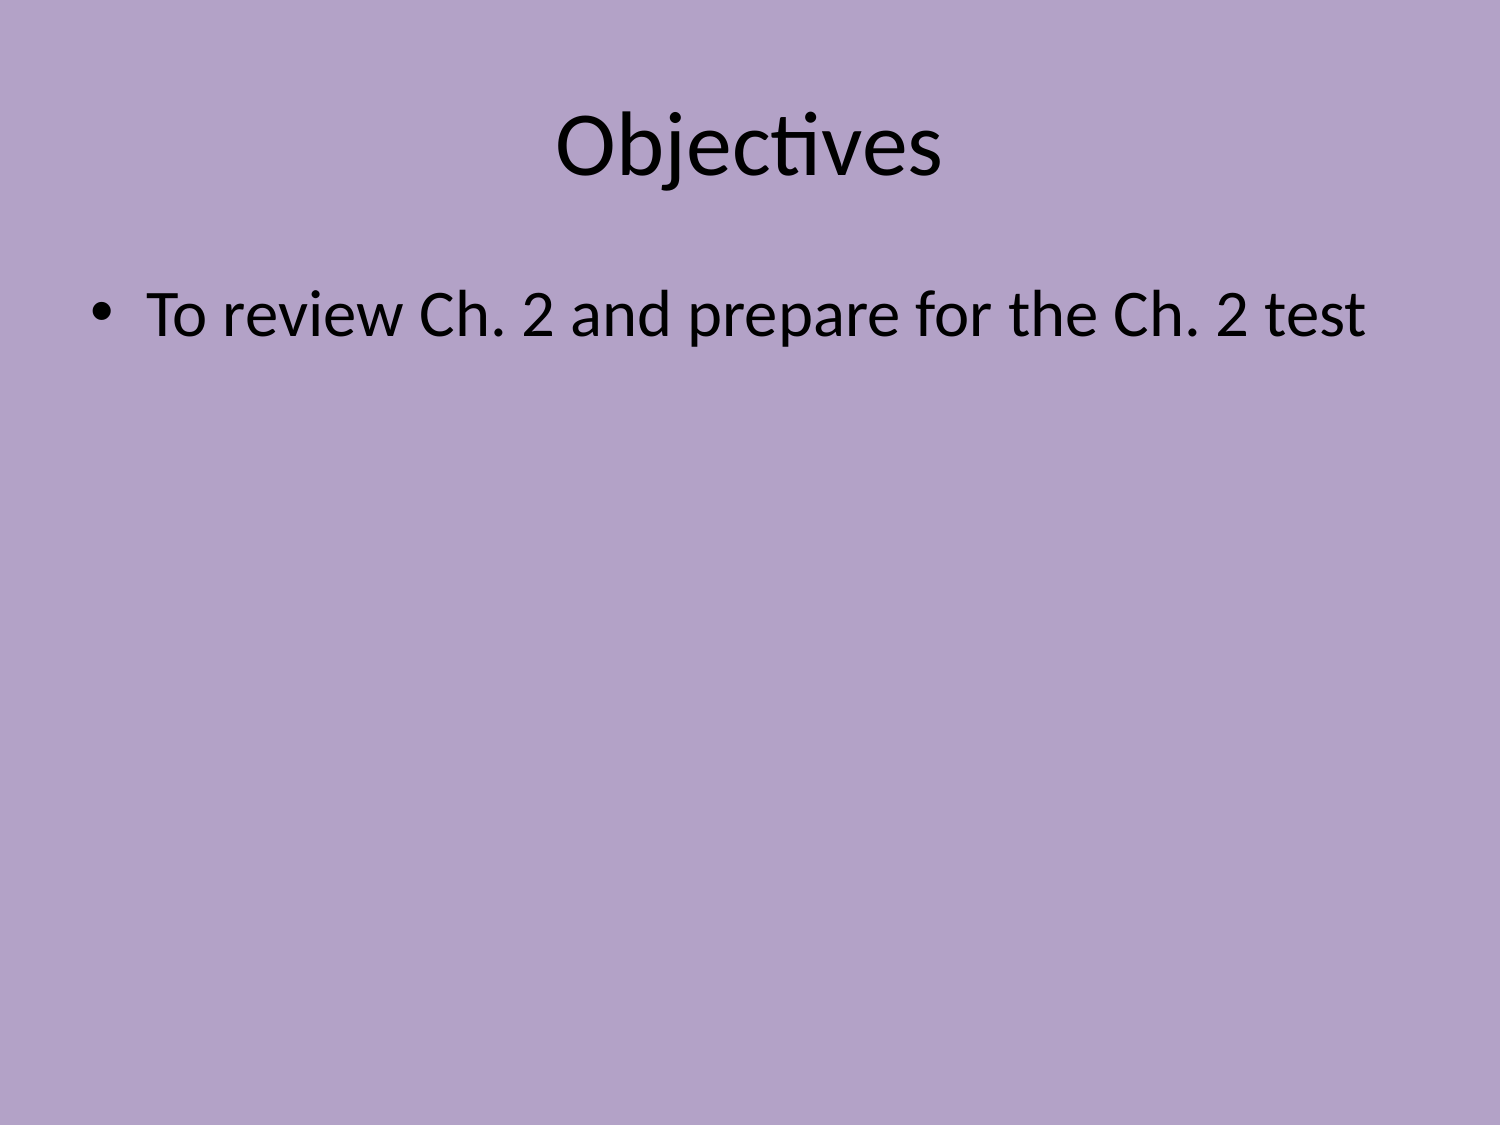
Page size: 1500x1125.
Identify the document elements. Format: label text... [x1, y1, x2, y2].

title Objectives [75, 45, 1425, 233]
list To review Ch. 2 and prepare for the Ch. 2 test [75, 262, 1425, 1005]
